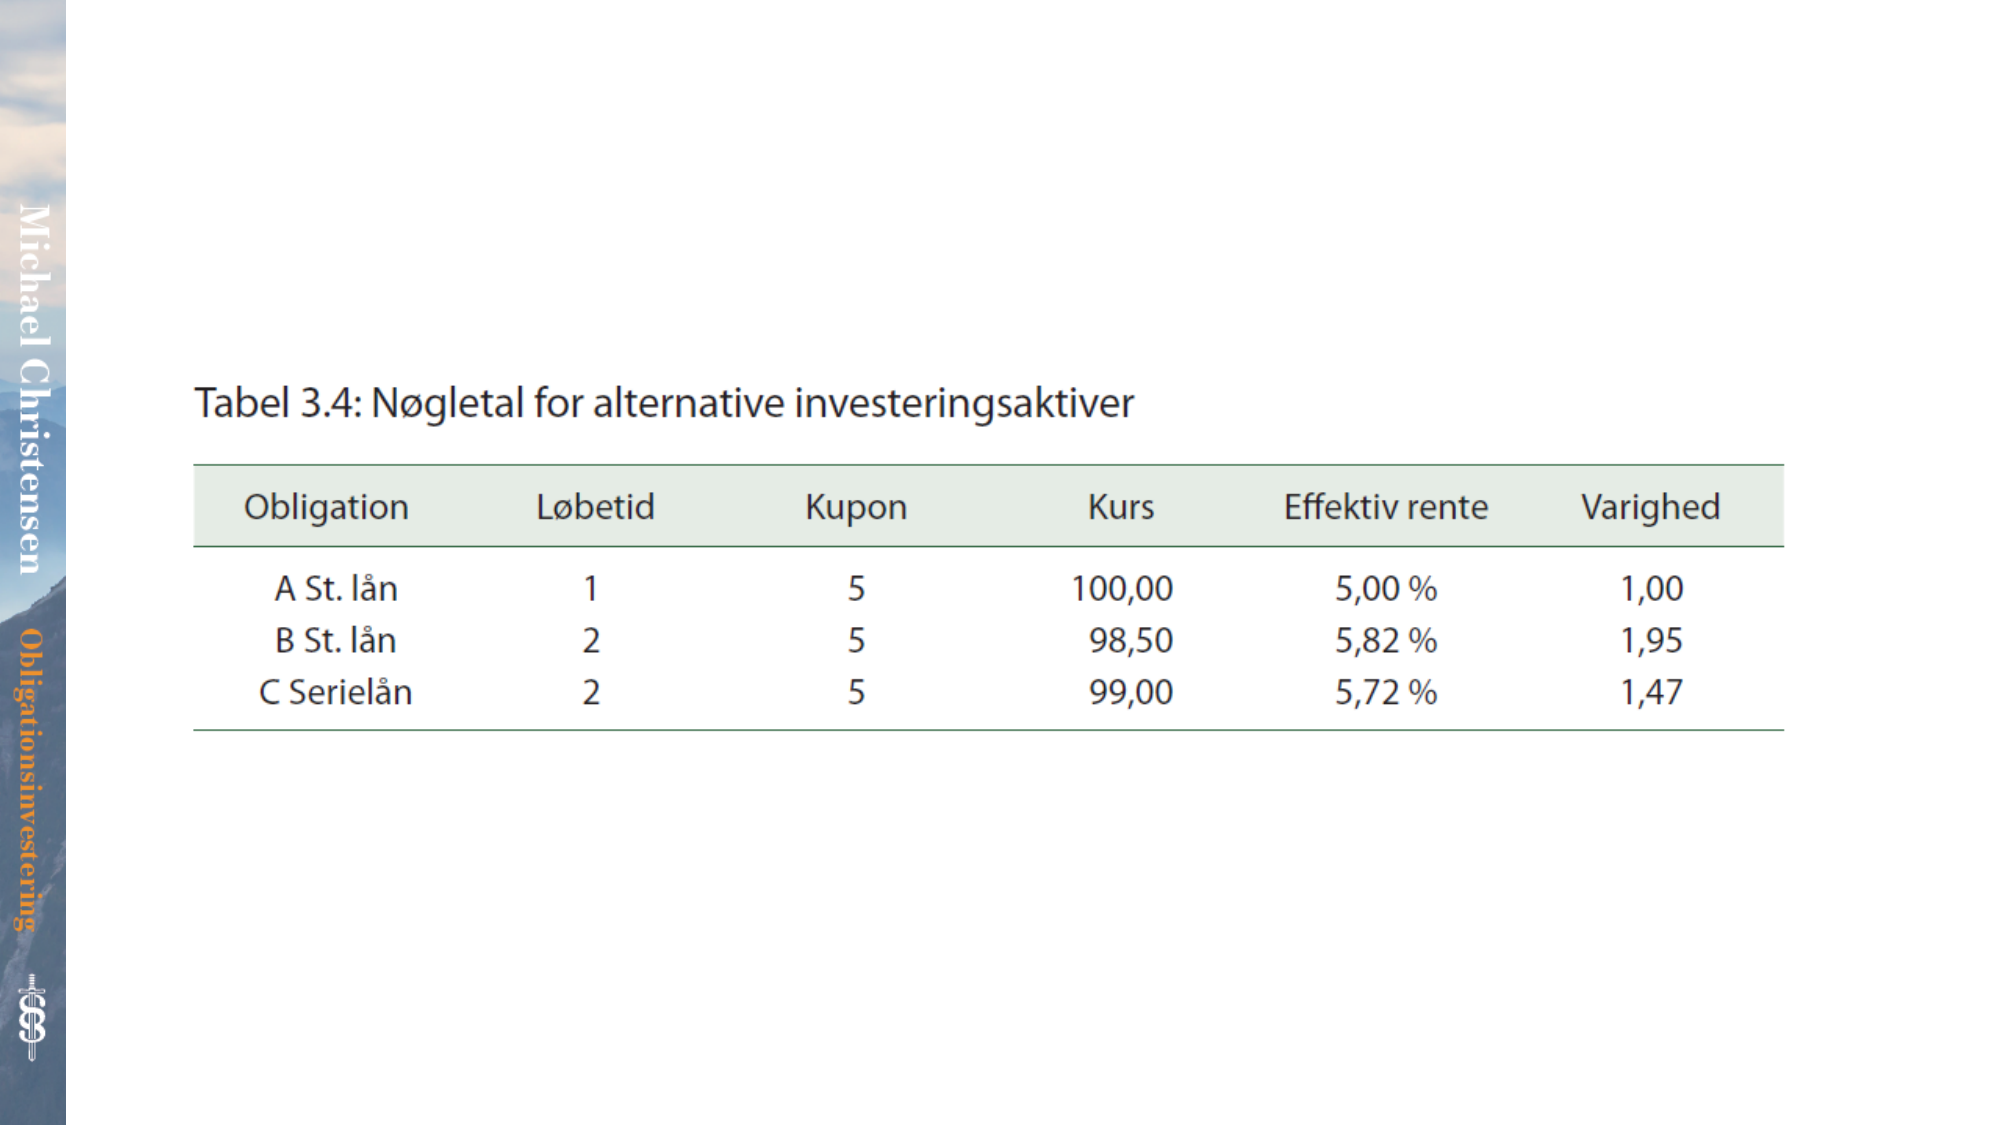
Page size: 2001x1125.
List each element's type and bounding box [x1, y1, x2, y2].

picture [178, 364, 1822, 761]
picture [0, 0, 66, 1125]
